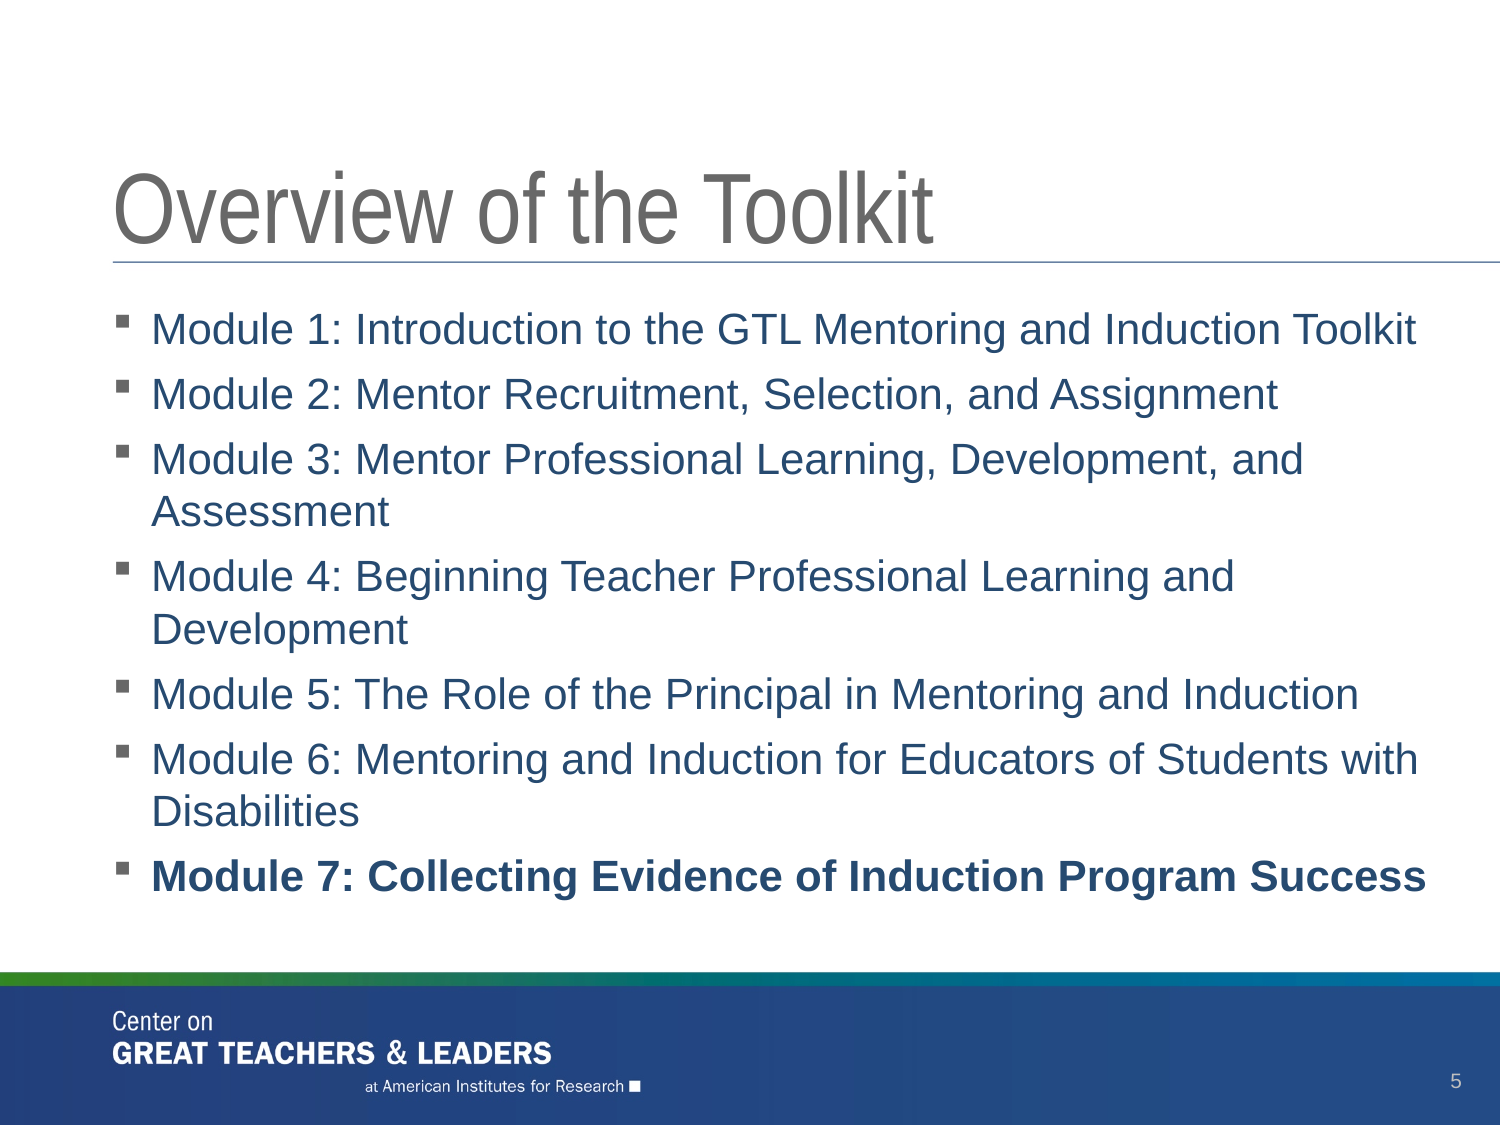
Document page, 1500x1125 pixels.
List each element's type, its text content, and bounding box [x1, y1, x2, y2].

picture [0, 0, 1500, 1125]
title Overview of the Toolkit [112, 19, 1463, 265]
list Module 1: Introduction to the GTL Mentoring and Induction Toolkit Module 2: Mentor Recruitment, Selection, and Assignment Module 3: Mentor Professional Learning, Development, and Assessment Module 4: Beginning Teacher Professional Learning and Development Module 5: The Role of the Principal in Mentoring and Induction Module 6: Mentoring and Induction for Educators of Students with Disabilities Module 7: Collecting Evidence of Induction Program Success [112, 300, 1463, 970]
slide_number 5 [1450, 1067, 1462, 1093]
